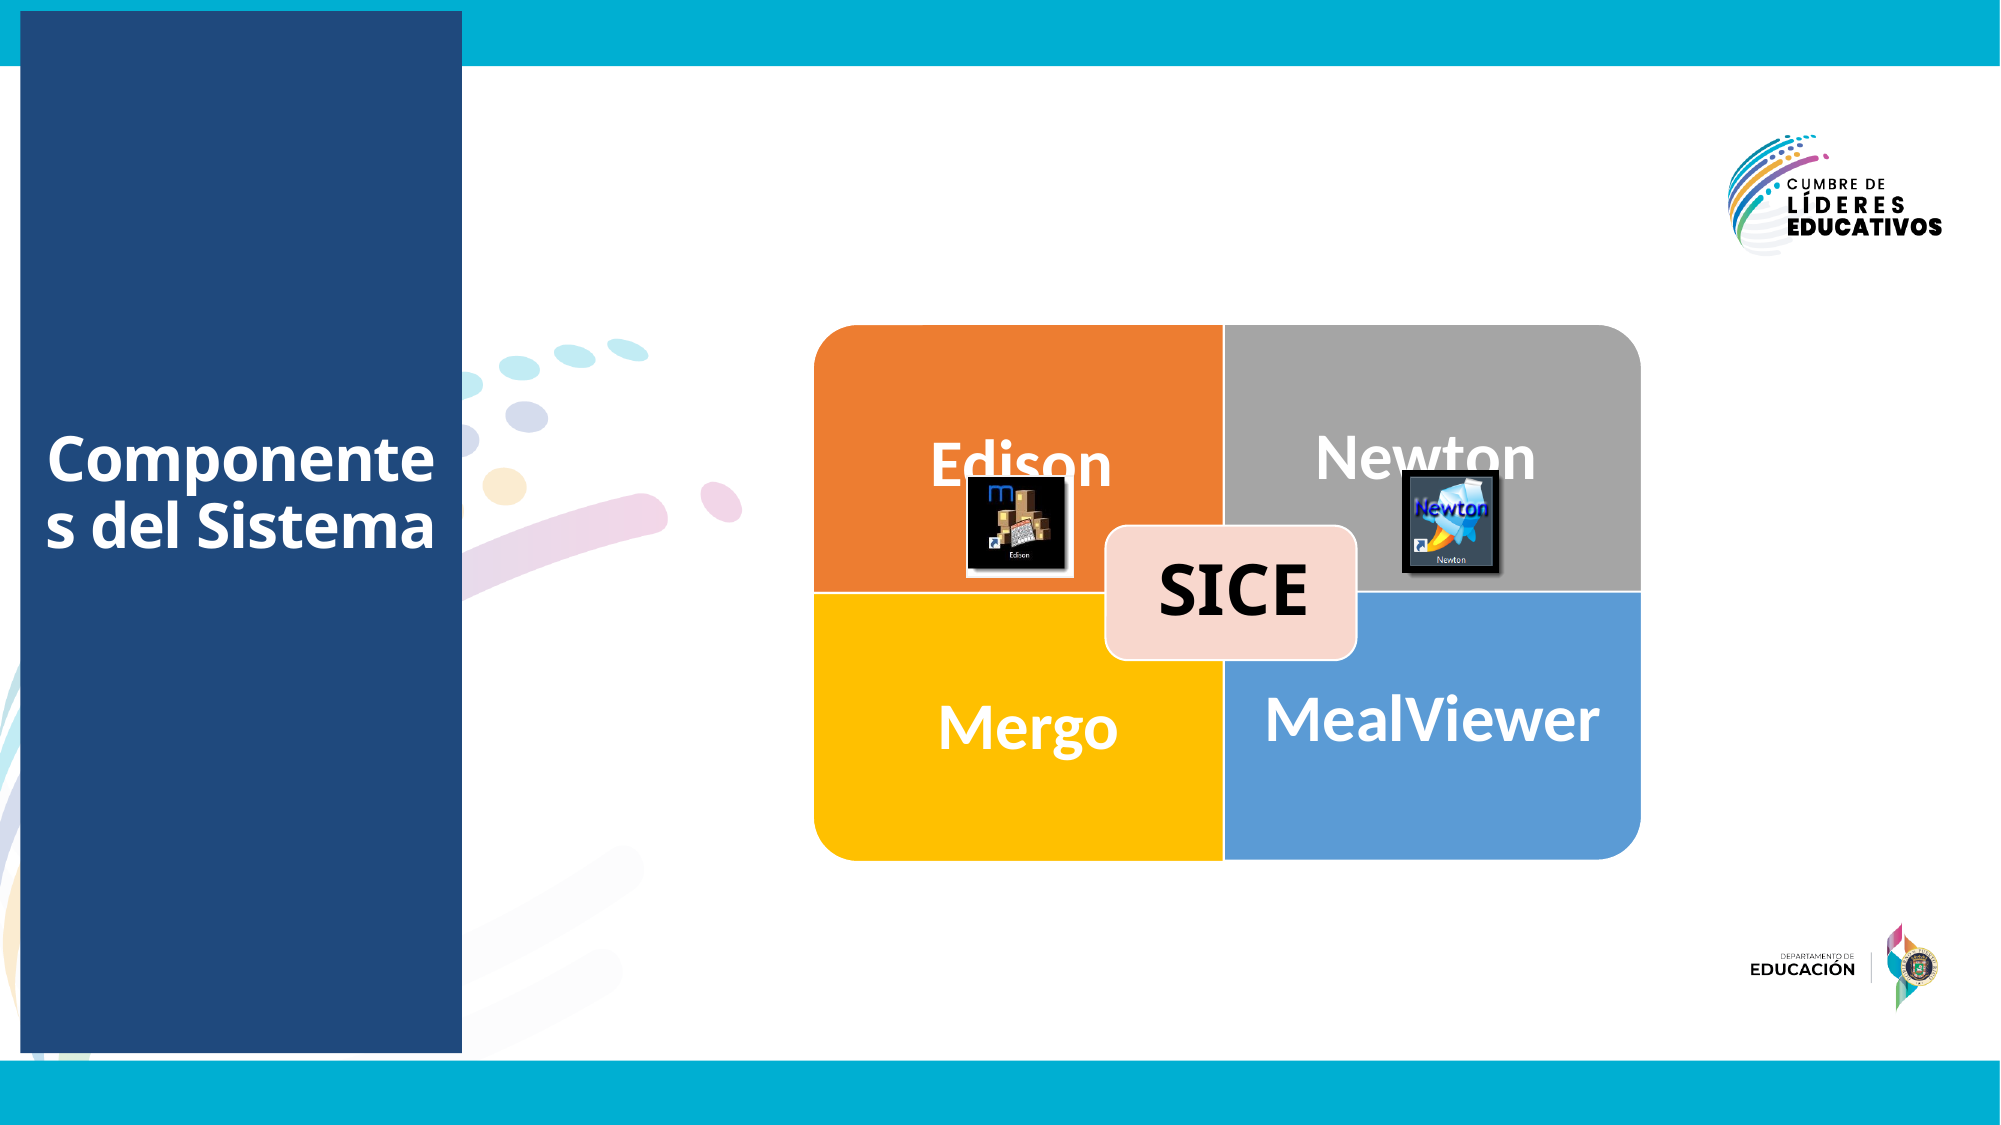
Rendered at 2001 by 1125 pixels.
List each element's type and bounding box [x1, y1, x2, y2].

text_box [812, 323, 1650, 862]
picture [0, 0, 2000, 1125]
